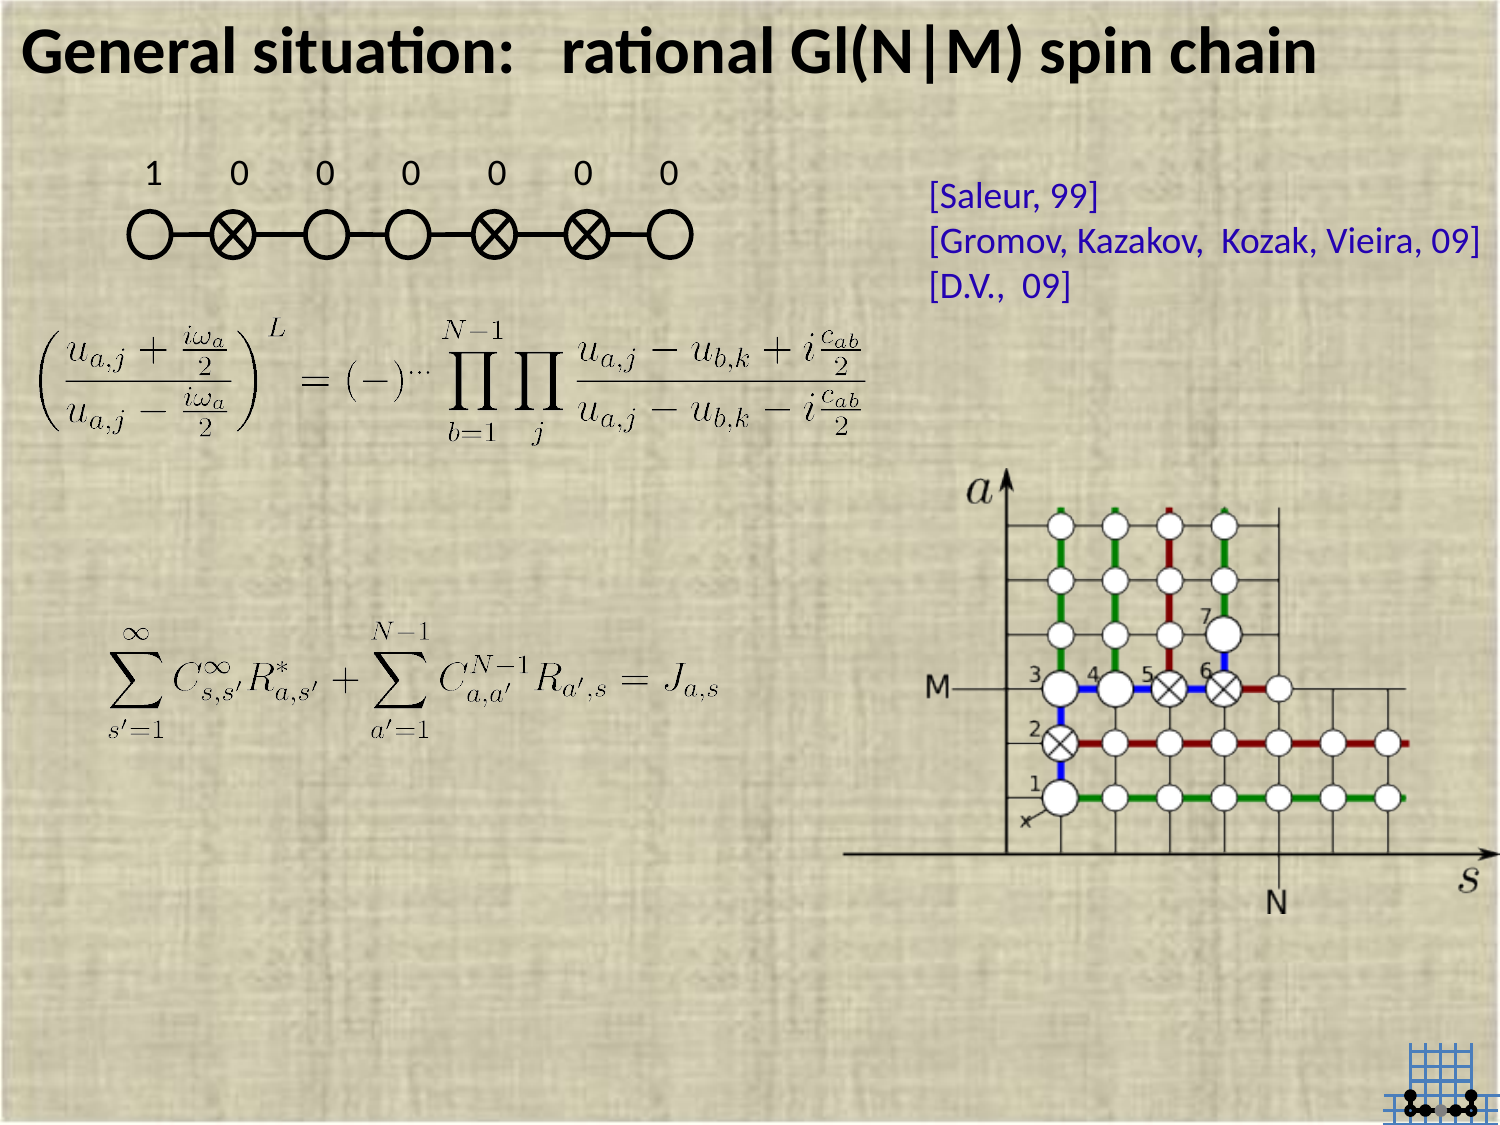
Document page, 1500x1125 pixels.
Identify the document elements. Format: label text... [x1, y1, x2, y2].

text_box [563, 213, 611, 256]
text_box [647, 209, 694, 260]
text_box [309, 209, 350, 260]
text_box 0 [558, 140, 608, 201]
text_box 0 [644, 140, 694, 201]
text_box [Saleur, 99] [Gromov, Kazakov, Kozak, Vieira, 09] [D.V., 09] [913, 163, 1497, 314]
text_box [128, 211, 305, 258]
text_box [385, 209, 432, 260]
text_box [1382, 1042, 1500, 1125]
text_box 0 [301, 140, 350, 201]
text_box 0 [215, 140, 264, 201]
text_box 0 [386, 140, 436, 201]
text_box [470, 213, 518, 256]
picture [0, 0, 1500, 1125]
text_box 0 [472, 140, 522, 201]
text_box General situation: rational Gl(N|M) spin chain [6, 0, 1335, 95]
text_box 1 [129, 140, 178, 201]
